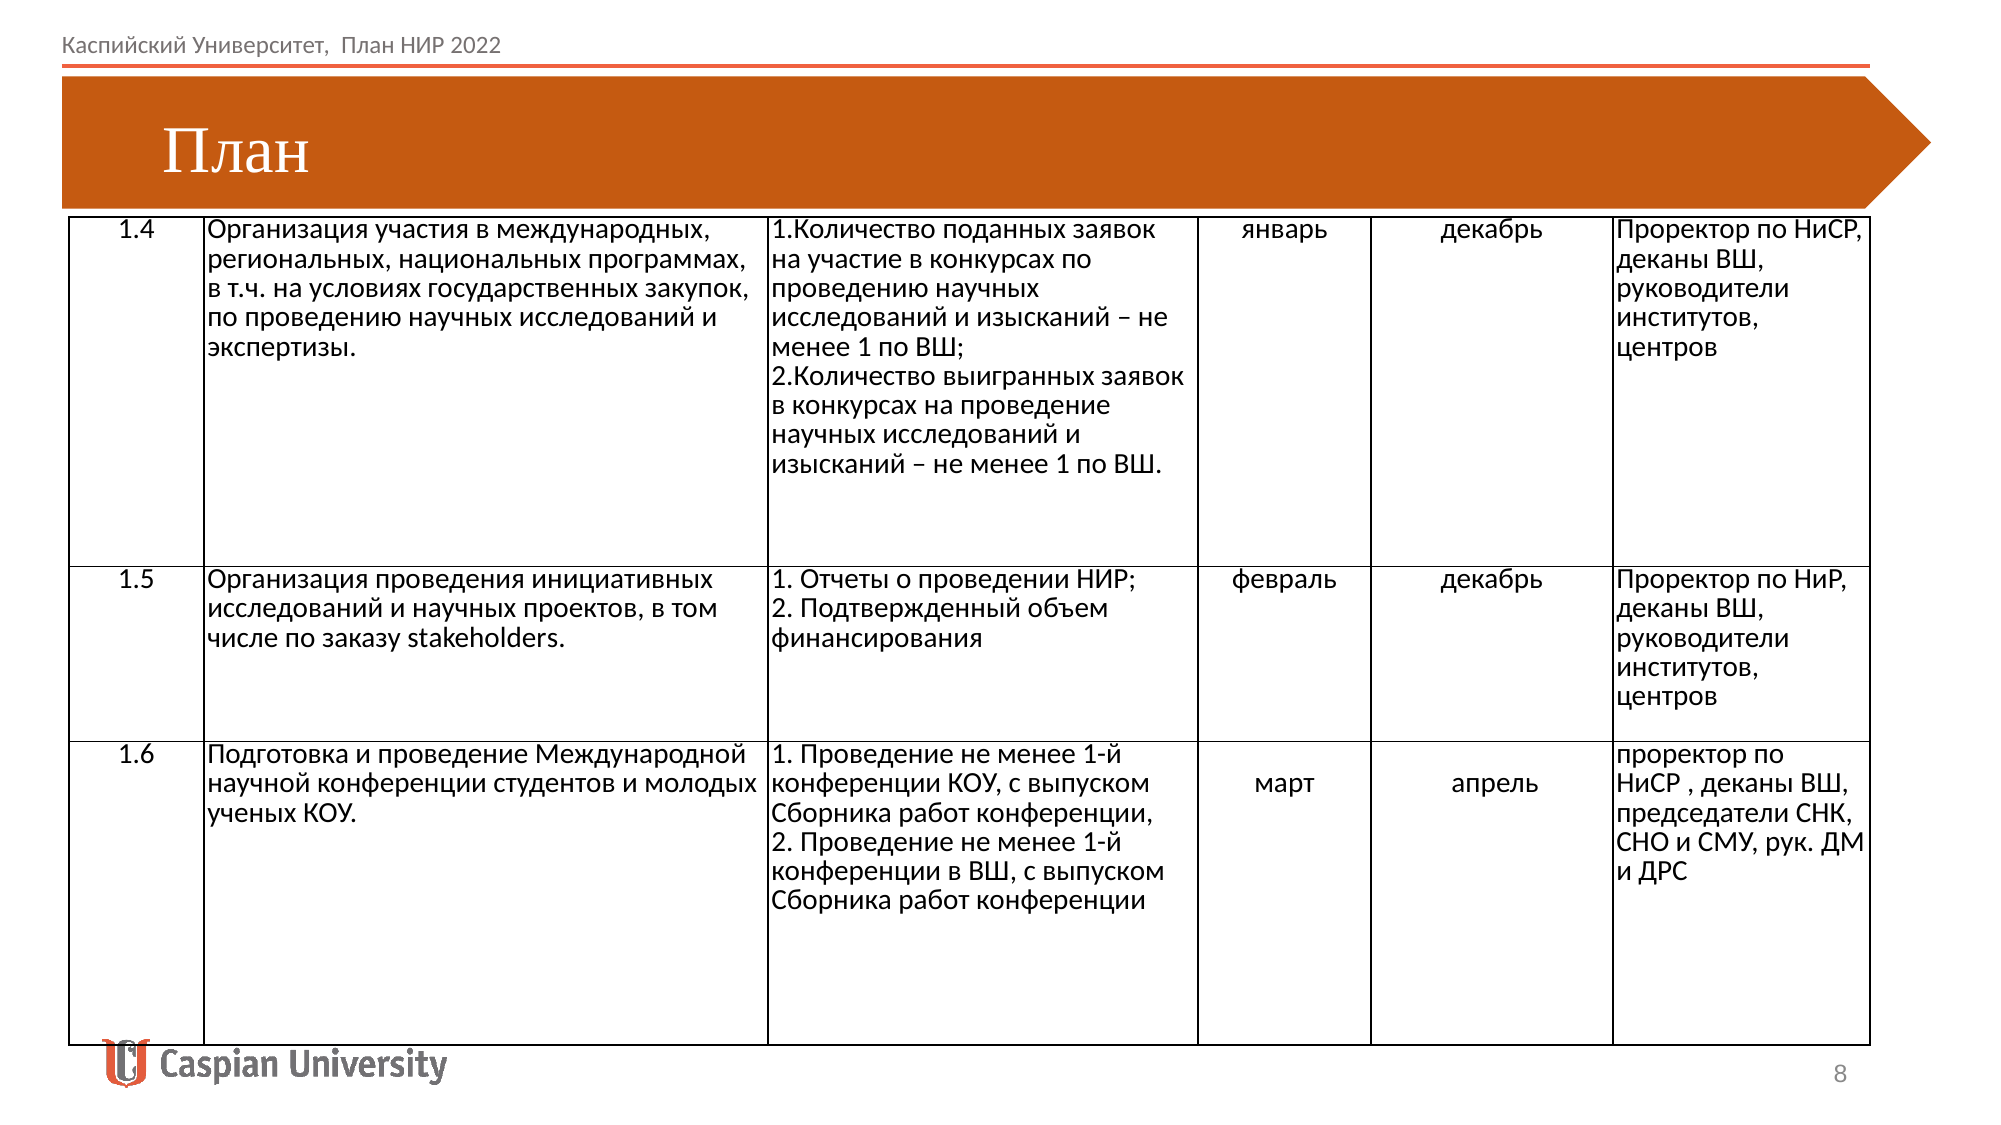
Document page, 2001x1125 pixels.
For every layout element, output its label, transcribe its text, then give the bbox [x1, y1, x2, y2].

table_cell февраль [1199, 567, 1370, 741]
table_header Организация участия в международных, региональных, национальных программах, в т.ч. на условиях государственных закупок, по проведению научных исследований и экспертизы. [205, 218, 767, 566]
table_cell проректор по НиСР , деканы ВШ, председатели СНК, СНО и СМУ, рук. ДМ и ДРС [1614, 742, 1869, 1044]
table_cell Подготовка и проведение Международной научной конференции студентов и молодых ученых КОУ. [205, 742, 767, 1044]
slide_number 8 [1412, 1046, 1863, 1103]
table_header 1.Количество поданных заявок на участие в конкурсах по проведению научных исследований и изысканий – не менее 1 по ВШ; 2.Количество выигранных заявок в конкурсах на проведение научных исследований и изысканий – не менее 1 по ВШ. [769, 218, 1197, 566]
table_header январь [1199, 218, 1370, 566]
table_cell 1. Отчеты о проведении НИР; 2. Подтвержденный объем финансирования [769, 567, 1197, 741]
text_box [60, 75, 1933, 210]
table_cell апрель [1372, 742, 1612, 1044]
table_cell 1. Проведение не менее 1-й конференции КОУ, с выпуском Сборника работ конференции, 2. Проведение не менее 1-й конференции в ВШ, с выпуском Сборника работ конференции [769, 742, 1197, 1044]
table_cell март [1199, 742, 1370, 1044]
table_header Проректор по НиСР, деканы ВШ, руководители институтов, центров [1614, 218, 1869, 566]
table_cell Проректор по НиР, деканы ВШ, руководители институтов, центров [1614, 567, 1869, 741]
table_cell 1.5 [70, 567, 203, 741]
table_cell Организация проведения инициативных исследований и научных проектов, в том числе по заказу stakeholders. [205, 567, 767, 741]
text_box Каспийский Университет, План НИР 2022 [47, 20, 583, 66]
table_cell 1.6 [70, 742, 203, 1044]
table_header 1.4 [70, 218, 203, 566]
title План [147, 84, 1807, 216]
table_cell декабрь [1372, 567, 1612, 741]
picture [102, 1038, 447, 1088]
table_header декабрь [1372, 218, 1612, 566]
